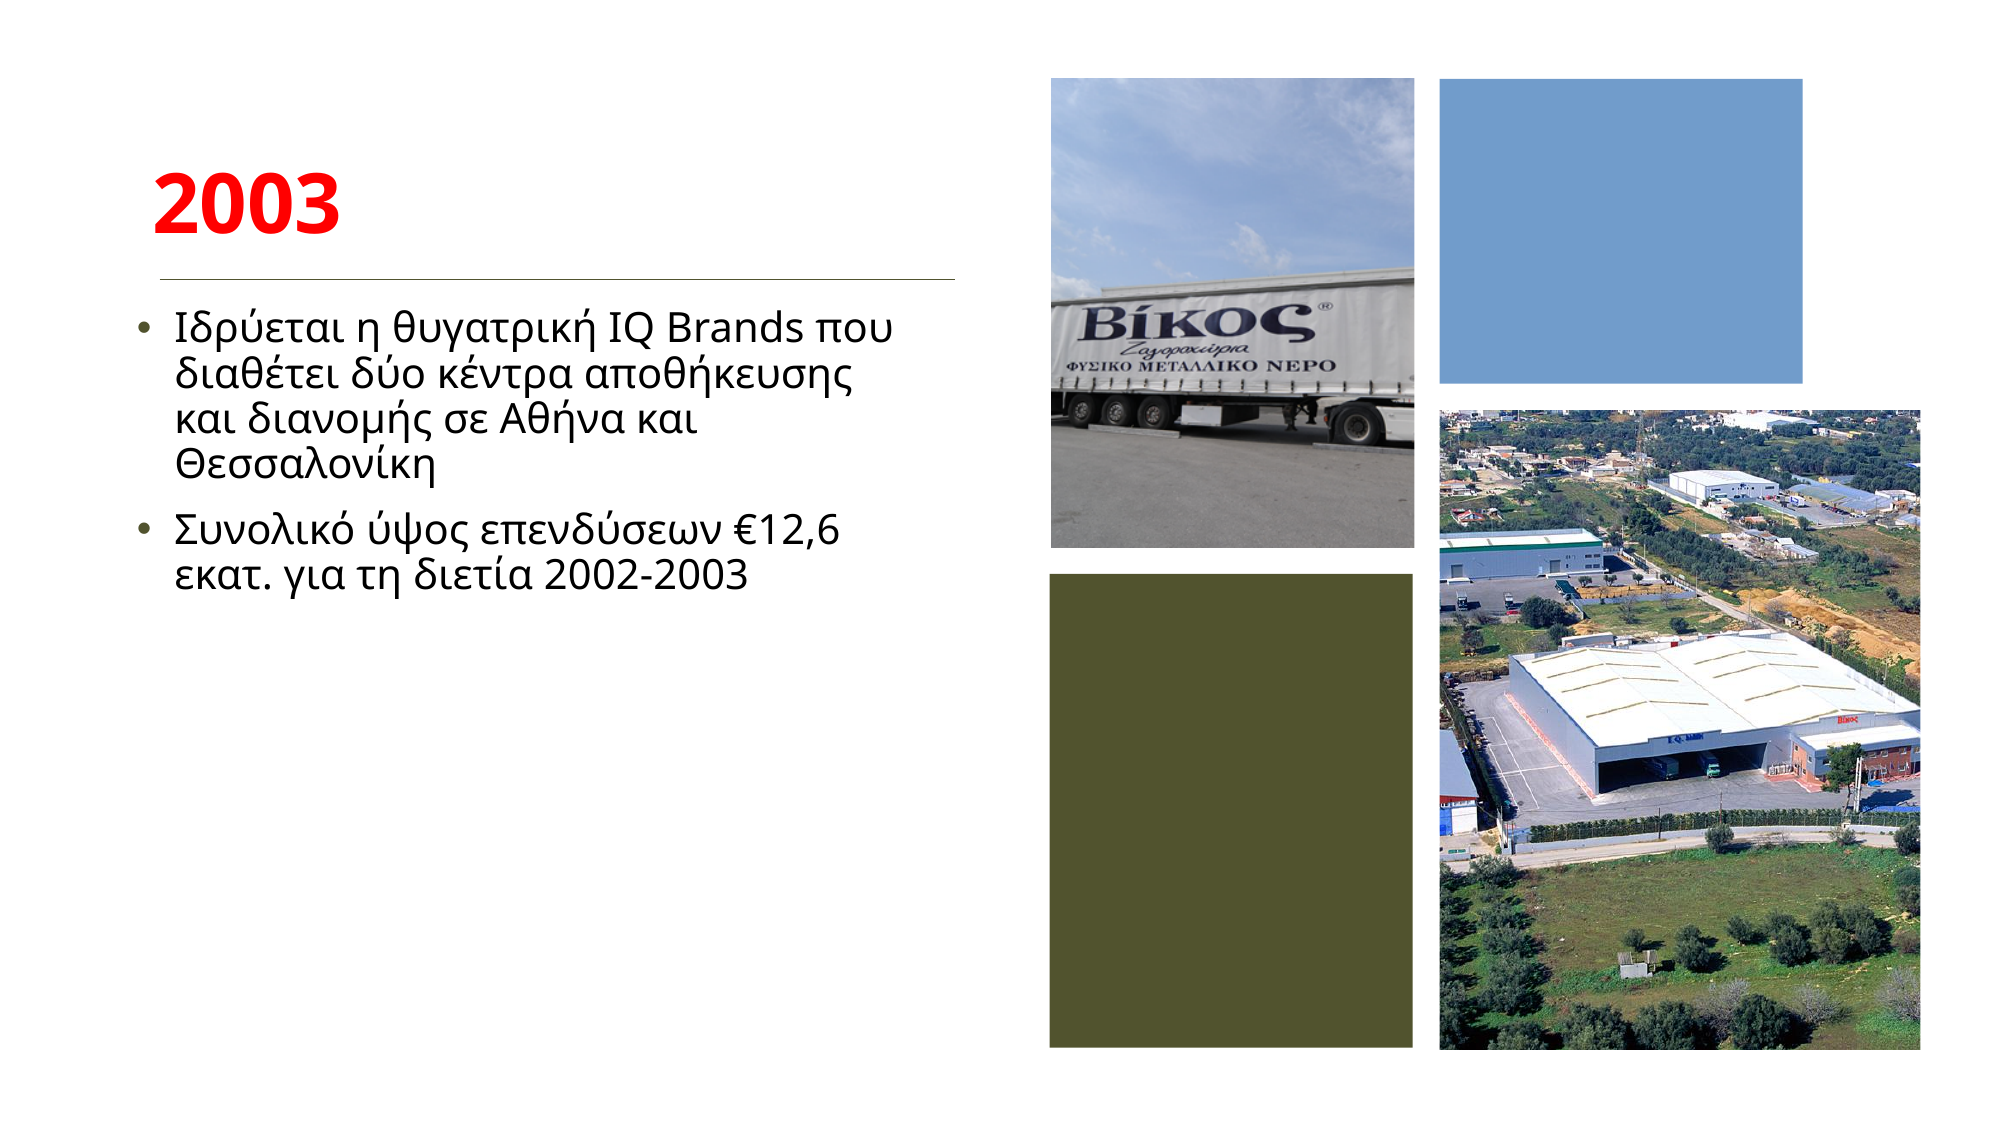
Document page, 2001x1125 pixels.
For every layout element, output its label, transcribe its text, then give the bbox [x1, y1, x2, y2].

title 2003 [137, 59, 955, 259]
picture [1051, 78, 1415, 548]
text_box [1049, 573, 1414, 1049]
list Ιδρύεται η θυγατρική IQ Brands που διαθέτει δύο κέντρα αποθήκευσης και διανομής σε Αθήνα και Θεσσαλονίκη Συνολικό ύψος επενδύσεων €12,6 εκατ. για τη διετία 2002-2003 [121, 299, 939, 1050]
picture [1439, 410, 1921, 1050]
text_box [1439, 78, 1804, 385]
